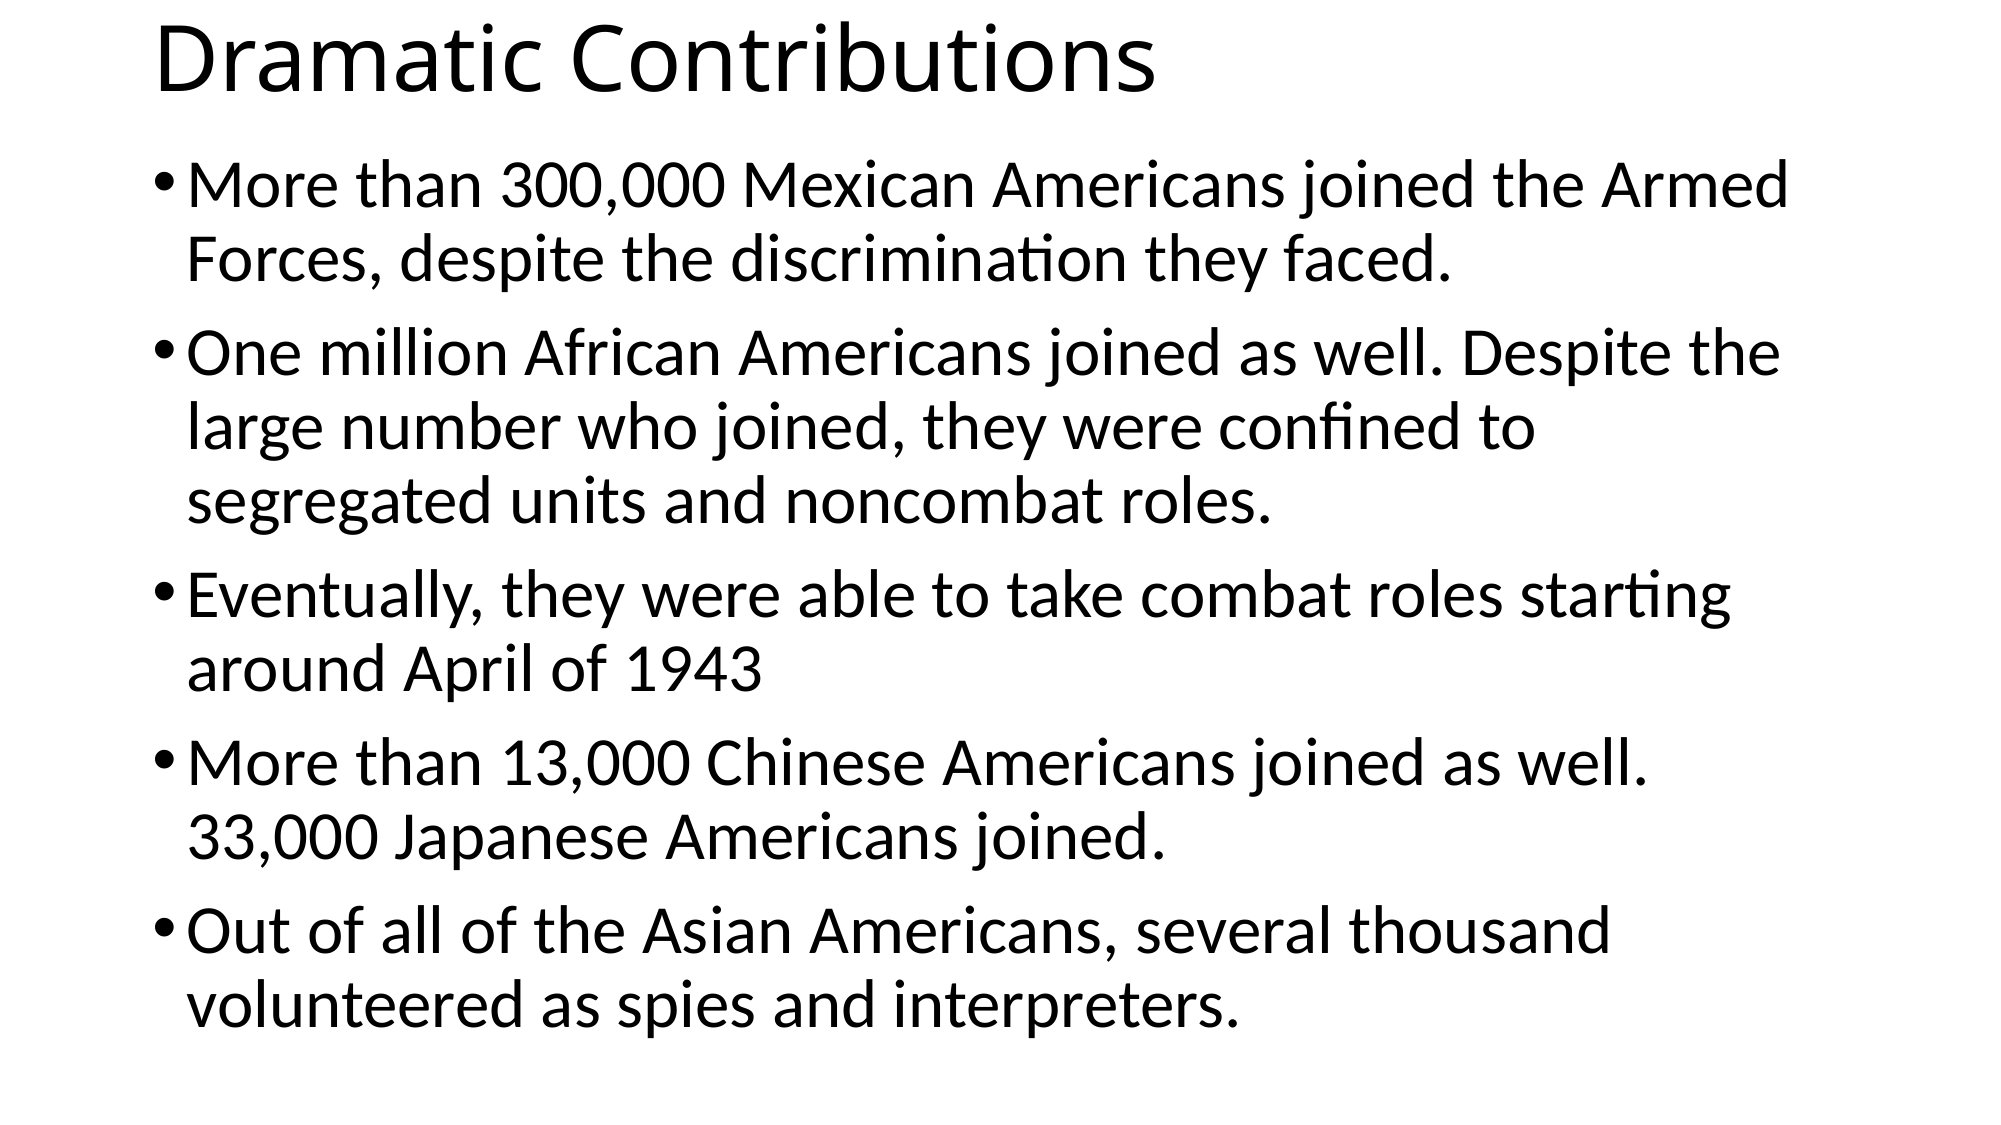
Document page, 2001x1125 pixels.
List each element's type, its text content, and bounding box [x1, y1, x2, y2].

title Dramatic Contributions [137, 0, 1863, 140]
list More than 300,000 Mexican Americans joined the Armed Forces, despite the discrimination they faced. One million African Americans joined as well. Despite the large number who joined, they were confined to segregated units and noncombat roles. Eventually, they were able to take combat roles starting around April of 1943 More than 13,000 Chinese Americans joined as well. 33,000 Japanese Americans joined. Out of all of the Asian Americans, several thousand volunteered as spies and interpreters. [137, 140, 1863, 1056]
